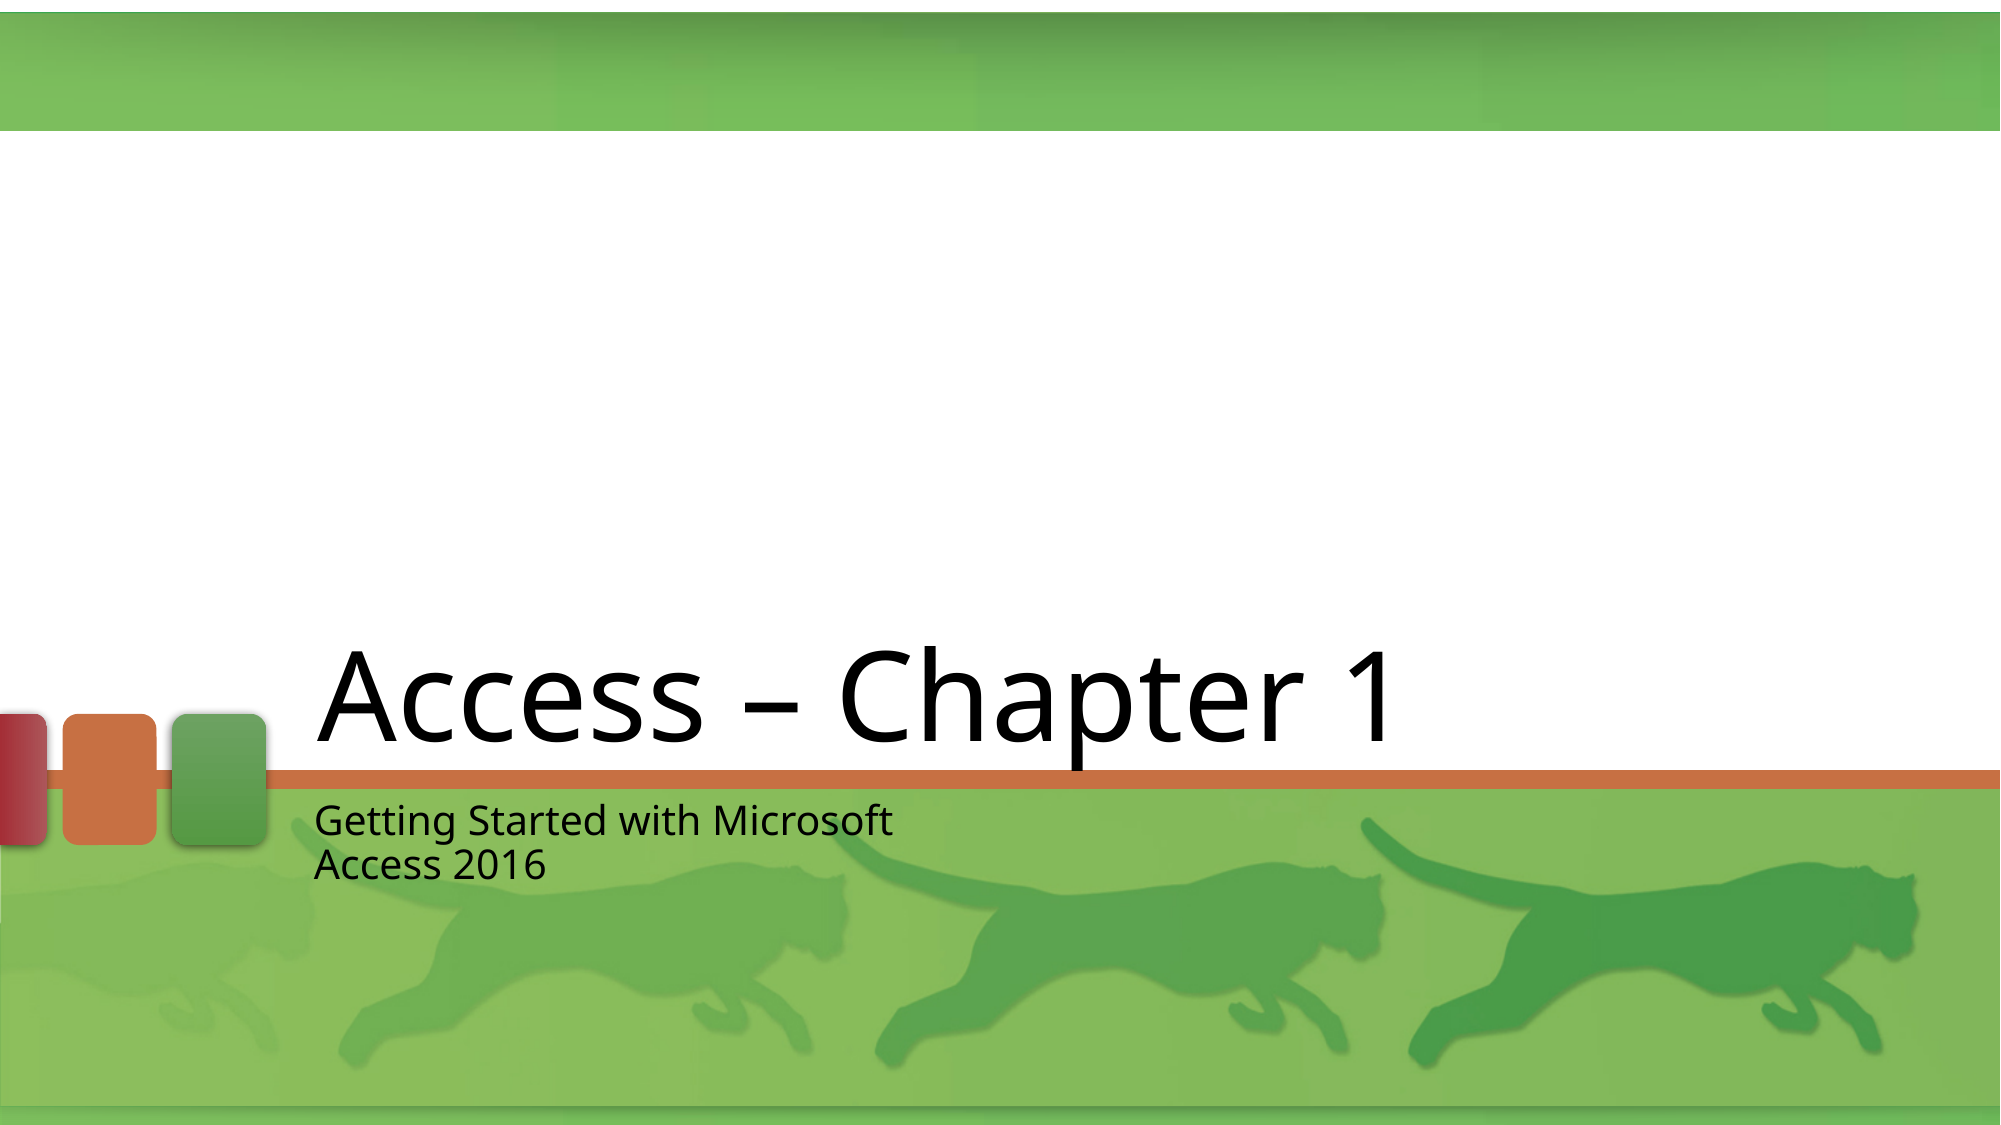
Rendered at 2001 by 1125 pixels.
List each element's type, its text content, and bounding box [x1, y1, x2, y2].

list Getting Started with Microsoft Access 2016 [298, 793, 1000, 898]
title Access – Chapter 1 [302, 579, 1745, 777]
picture [0, 12, 2000, 131]
picture [0, 789, 2000, 1125]
